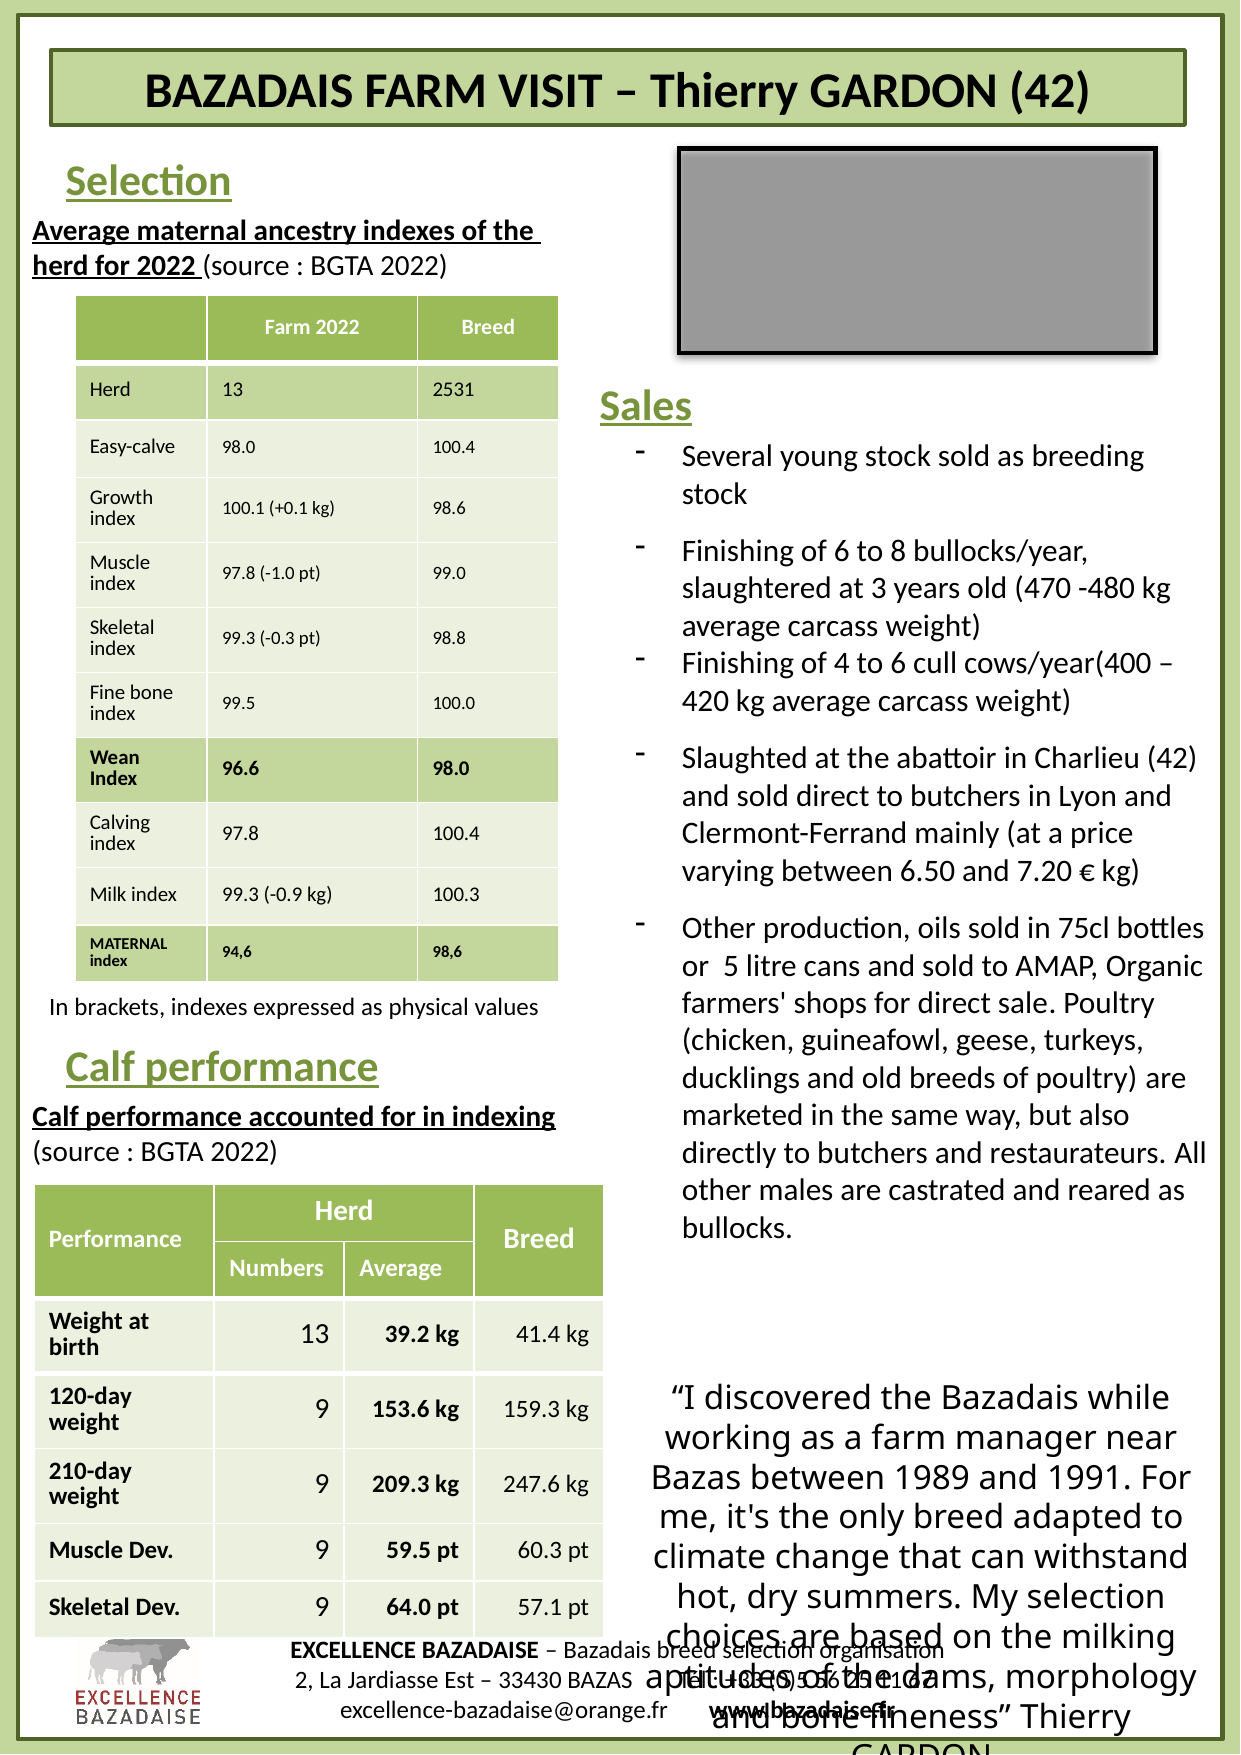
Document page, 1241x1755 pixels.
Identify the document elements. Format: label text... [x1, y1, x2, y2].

table_cell Herd [76, 366, 206, 419]
text_box [16, 13, 1225, 1741]
table_cell 94,6 [208, 926, 417, 981]
table_header Farm 2022 [208, 296, 417, 360]
table_cell 64.0 pt [345, 1582, 473, 1637]
table_cell 153.6 kg [345, 1376, 473, 1448]
text_box Calf performance [50, 1030, 620, 1089]
table_cell 210-day weight [35, 1449, 213, 1523]
table_cell 100.3 [418, 868, 558, 924]
table_cell 120-day weight [35, 1376, 213, 1448]
table_cell 39.2 kg [345, 1301, 473, 1371]
table_cell Average [345, 1242, 473, 1296]
picture [76, 1633, 200, 1724]
text_box Calf performance accounted for in indexing (source : BGTA 2022) [17, 1089, 620, 1175]
table_cell 97.8 (-1.0 pt) [208, 543, 417, 607]
table_cell Growth index [76, 478, 206, 542]
table_cell 60.3 pt [475, 1524, 603, 1580]
table_cell Skeletal index [76, 608, 206, 672]
table_cell 99.0 [418, 543, 558, 607]
table_cell 98,6 [418, 926, 558, 981]
table_cell Milk index [76, 868, 206, 924]
table_cell 9 [215, 1524, 343, 1580]
table_cell 98.8 [418, 608, 558, 672]
table_cell 13 [208, 366, 417, 419]
table_cell 209.3 kg [345, 1449, 473, 1523]
table_cell 98.6 [418, 478, 558, 542]
table_cell Numbers [215, 1242, 343, 1296]
picture [680, 150, 1154, 352]
table_cell Muscle index [76, 543, 206, 607]
table_cell Weight at birth [35, 1301, 213, 1371]
table_cell 98.0 [418, 738, 558, 802]
text_box EXCELLENCE BAZADAISE – Bazadais breed selection organisation 2, La Jardiasse Est – 33430 BAZAS Tél : +33 (0)5 56 25 11 67 excellence-bazadaise@orange.fr www.bazadaise.fr [200, 1626, 630, 1731]
table_cell Easy-calve [76, 421, 206, 477]
table_cell 100.0 [418, 673, 558, 737]
table_cell 99.3 (-0.9 kg) [208, 868, 417, 924]
text_box “I discovered the Bazadais while working as a farm manager near Bazas between 1989 and 1991. For me, it's the only breed adapted to climate change that can withstand hot, dry summers. My selection choices are based on the milking aptitudes of the dams, morphology and bone fineness” Thierry GARDON [630, 1368, 1213, 1755]
table_cell 99.3 (-0.3 pt) [208, 608, 417, 672]
table_cell Wean Index [76, 738, 206, 802]
table_cell 247.6 kg [475, 1449, 603, 1523]
table_cell Fine bone index [76, 673, 206, 737]
table_header Breed [418, 296, 558, 360]
table_cell 97.8 [208, 803, 417, 867]
table_cell 9 [215, 1449, 343, 1523]
table_cell 99.5 [208, 673, 417, 737]
text_box Sales [584, 369, 1241, 437]
text_box In brackets, indexes expressed as physical values [34, 983, 620, 1029]
table_cell 159.3 kg [475, 1376, 603, 1448]
table_header Performance [35, 1185, 213, 1296]
text_box Several young stock sold as breeding stock Finishing of 6 to 8 bullocks/year, slaughtered at 3 years old (470 -480 kg average carcass weight) Finishing of 4 to 6 cull cows/year(400 – 420 kg average carcass weight) Slaughted at the abattoir in Charlieu (42) and sold direct to butchers in Lyon and Clermont-Ferrand mainly (at a price varying between 6.50 and 7.20 € kg) Other production, oils sold in 75cl bottles or 5 litre cans and sold to AMAP, Organic farmers' shops for direct sale. Poultry (chicken, guineafowl, geese, turkeys, ducklings and old breeds of poultry) are marketed in the same way, but also directly to butchers and restaurateurs. All other males are castrated and reared as bullocks. [620, 428, 1223, 1412]
table_cell 100.4 [418, 421, 558, 477]
text_box Selection [50, 144, 621, 212]
table_cell 98.0 [208, 421, 417, 477]
table_cell 57.1 pt [475, 1582, 603, 1637]
table_cell 2531 [418, 366, 558, 419]
table_cell 59.5 pt [345, 1524, 473, 1580]
table_cell 100.4 [418, 803, 558, 867]
table_header Herd [215, 1185, 473, 1241]
text_box Average maternal ancestry indexes of the herd for 2022 (source : BGTA 2022) [17, 203, 621, 289]
table_cell 13 [215, 1301, 343, 1371]
table_cell 41.4 kg [475, 1301, 603, 1371]
table_header [76, 296, 206, 360]
table_cell 9 [215, 1376, 343, 1448]
table_cell MATERNAL index [76, 926, 206, 981]
table_cell Calving index [76, 803, 206, 867]
table_cell 96.6 [208, 738, 417, 802]
table_header Breed [475, 1185, 603, 1296]
table_cell Skeletal Dev. [35, 1582, 213, 1637]
table_cell 9 [215, 1582, 343, 1637]
text_box BAZADAIS FARM VISIT – Thierry GARDON (42) [50, 50, 1185, 125]
table_cell Muscle Dev. [35, 1524, 213, 1580]
table_cell 100.1 (+0.1 kg) [208, 478, 417, 542]
